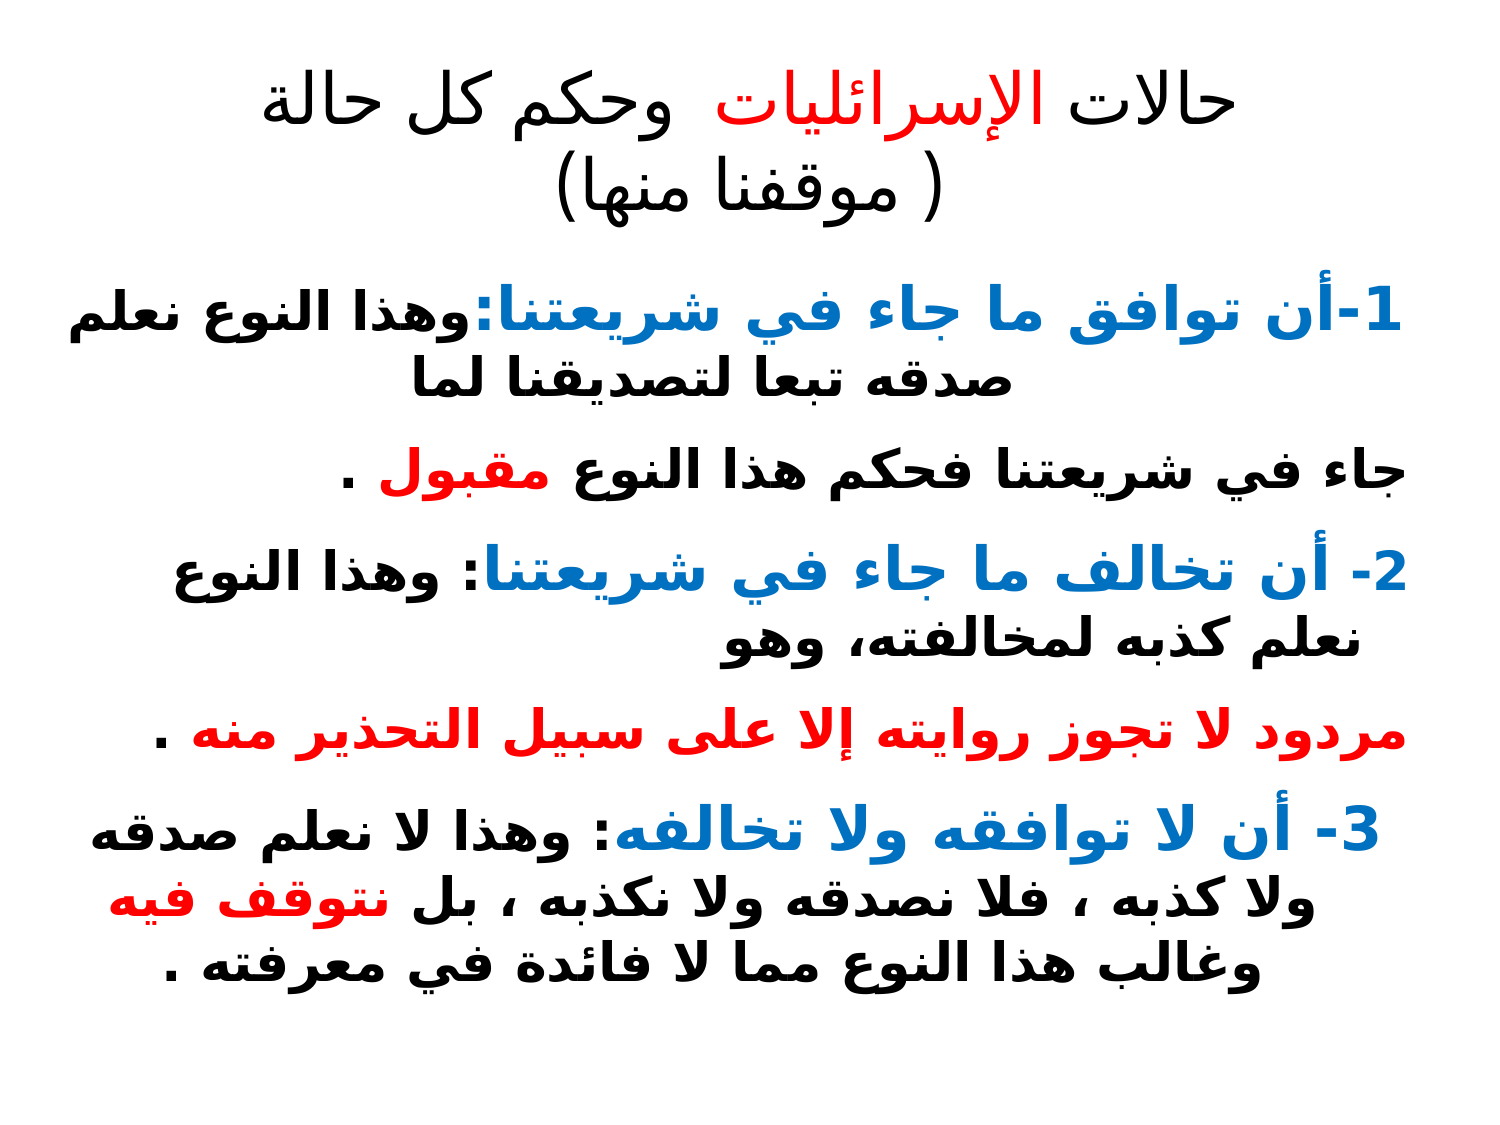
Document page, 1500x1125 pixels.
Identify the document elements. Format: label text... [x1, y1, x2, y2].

title حالات الإسرائليات وحكم كل حالة ( موقفنا منها) [75, 45, 1425, 233]
list 1-أن توافق ما جاء في شريعتنا:وهذا النوع نعلم صدقه تبعا لتصديقنا لما جاء في شريعتنا فحكم هذا النوع مقبول . 2- أن تخالف ما جاء في شريعتنا: وهذا النوع نعلم كذبه لمخالفته، وهو مردود لا تجوز روايته إلا على سبيل التحذير منه . 3- أن لا توافقه ولا تخالفه: وهذا لا نعلم صدقه ولا كذبه ، فلا نصدقه ولا نكذبه ، بل نتوقف فيه وغالب هذا النوع مما لا فائدة في معرفته . [46, 262, 1425, 1005]
